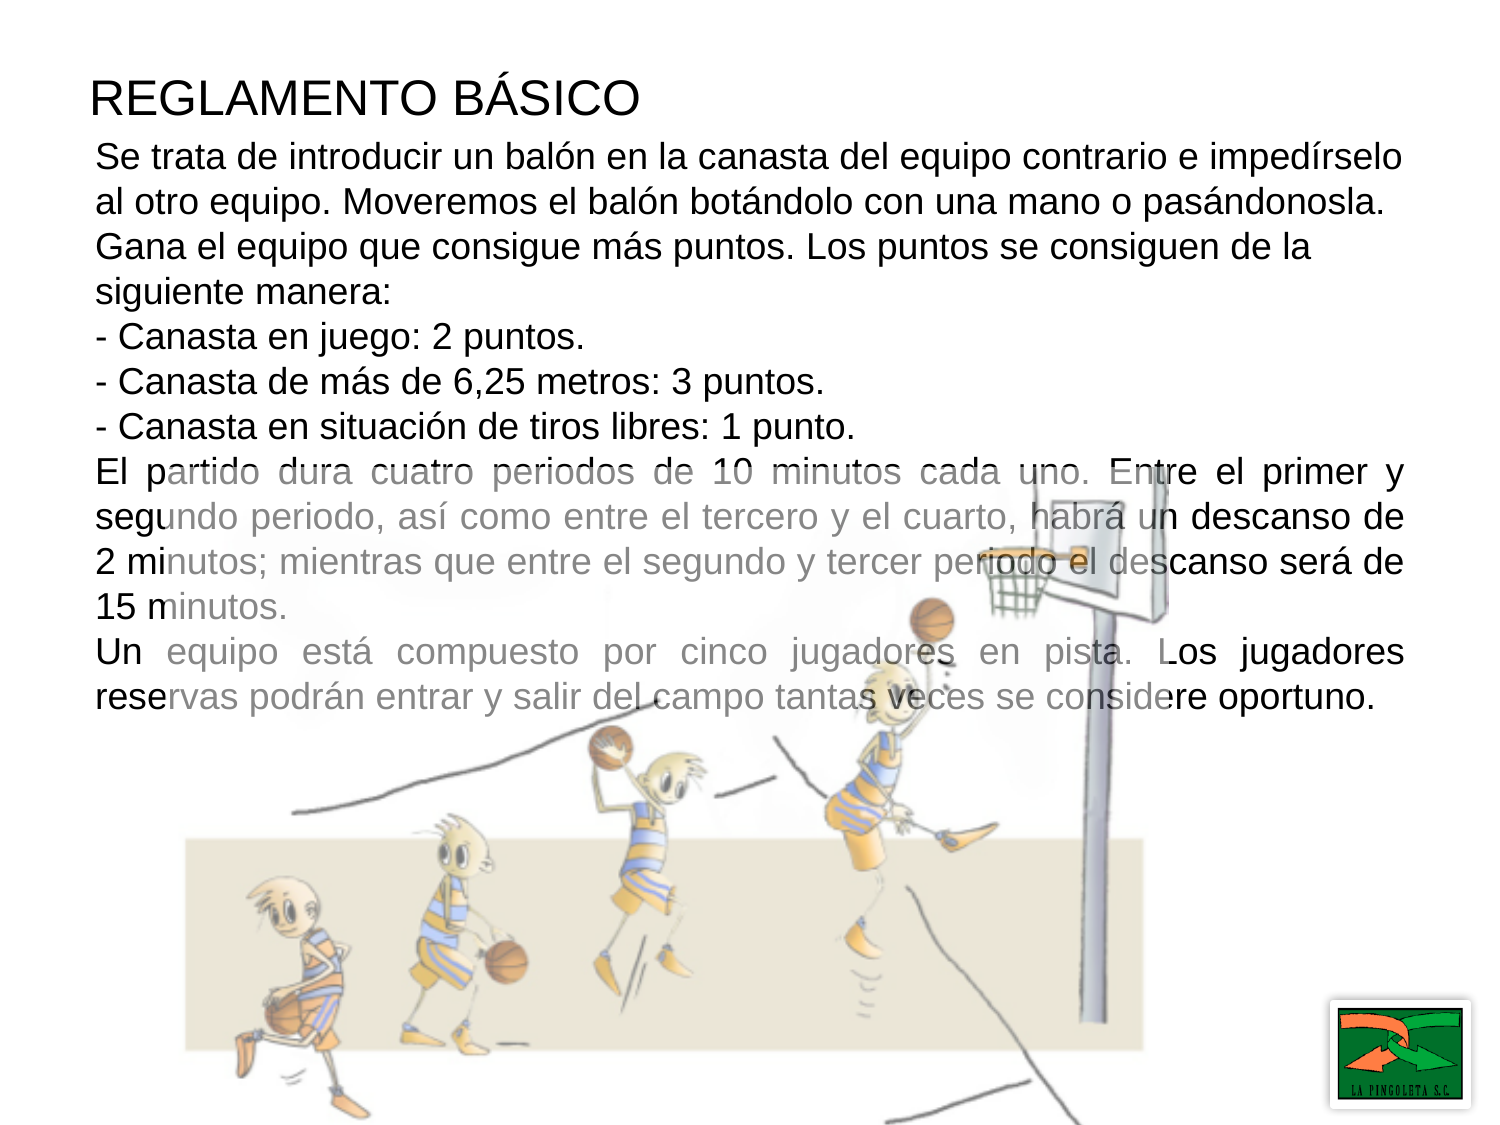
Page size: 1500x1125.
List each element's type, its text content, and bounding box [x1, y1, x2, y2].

text_box REGLAMENTO BÁSICO [82, 58, 1157, 134]
text_box Se trata de introducir un balón en la canasta del equipo contrario e impedírselo al otro equipo. Moveremos el balón botándolo con una mano o pasándonosla. Gana el equipo que consigue más puntos. Los puntos se consiguen de la siguiente manera: - Canasta en juego: 2 puntos. - Canasta de más de 6,25 metros: 3 puntos. - Canasta en situación de tiros libres: 1 punto. El partido dura cuatro periodos de 10 minutos cada uno. Entre el primer y segundo periodo, así como entre el tercero y el cuarto, habrá un descanso de 2 minutos; mientras que entre el segundo y tercer periodo el descanso será de 15 minutos. Un equipo está compuesto por cinco jugadores en pista. Los jugadores reservas podrán entrar y salir del campo tantas veces se considere oportuno. [87, 124, 1413, 725]
picture [1335, 1005, 1466, 1104]
picture [164, 467, 1169, 1125]
